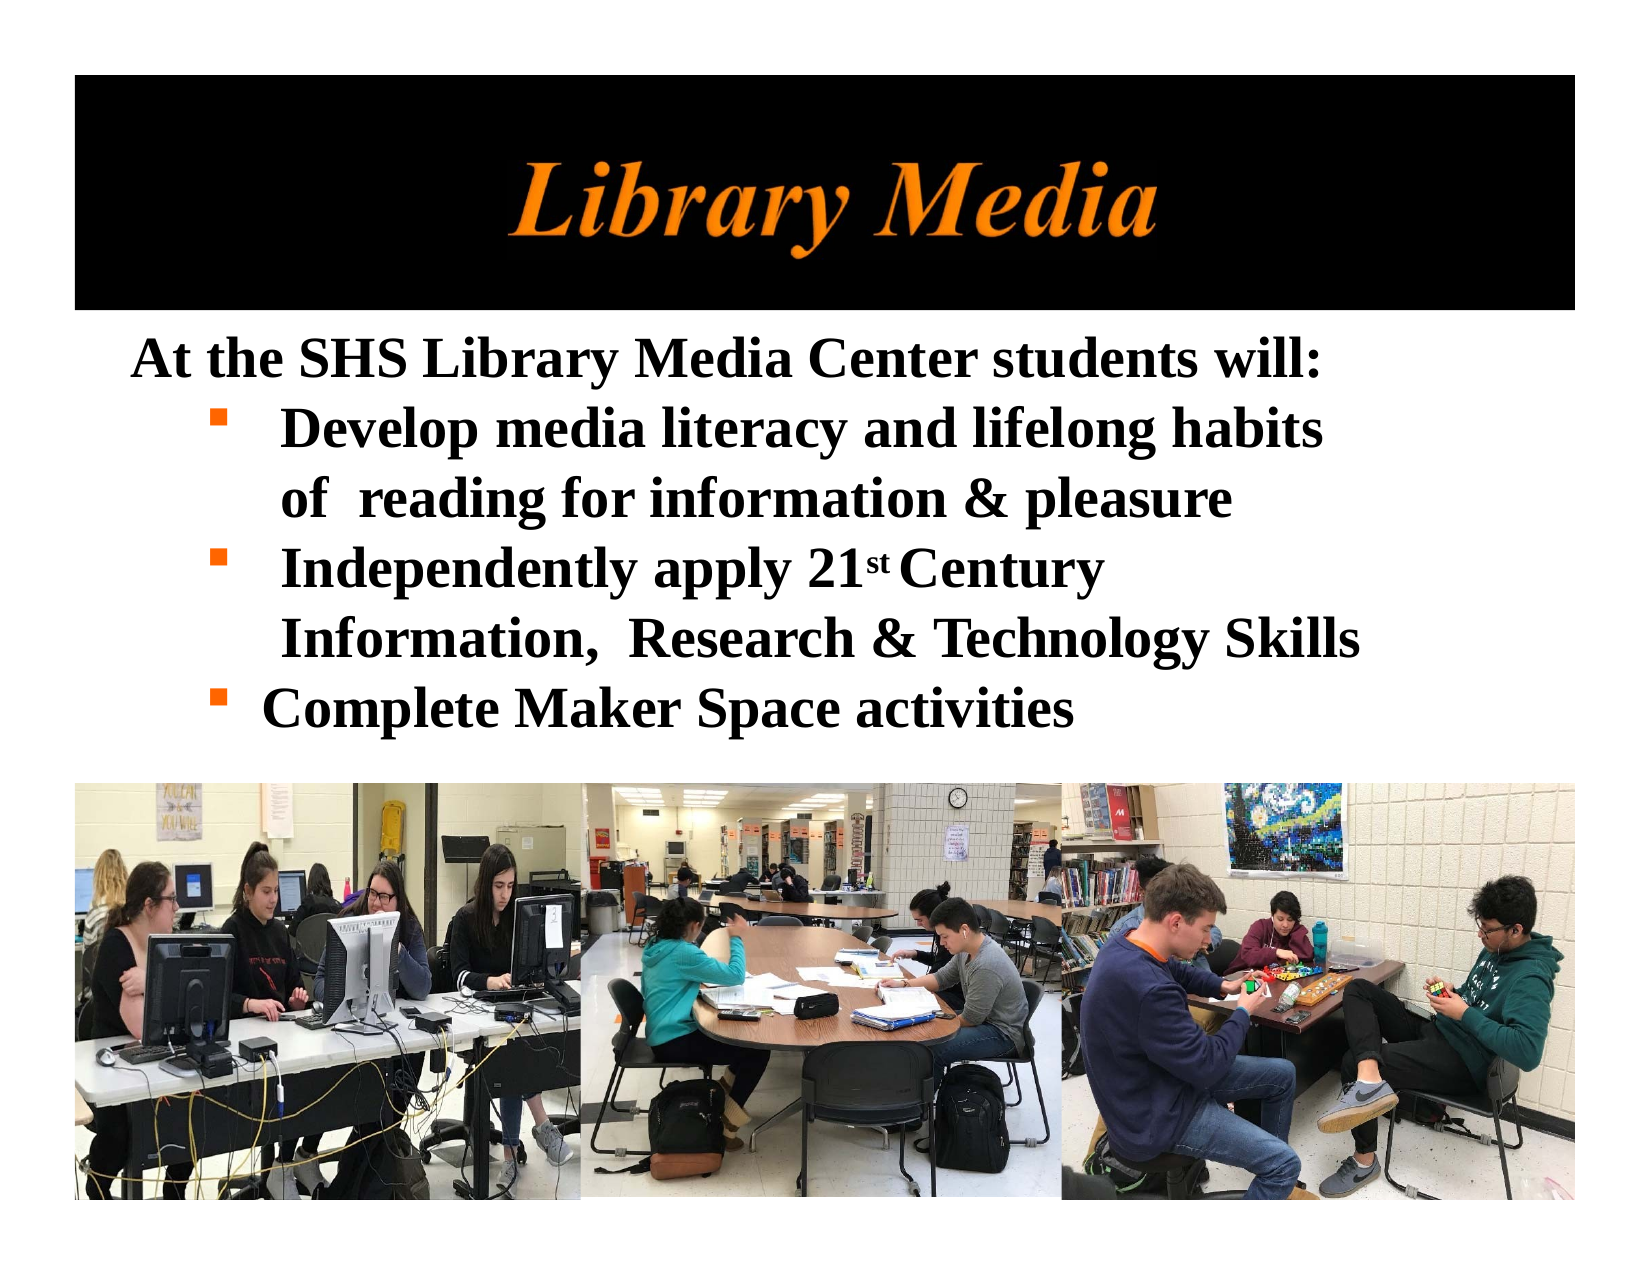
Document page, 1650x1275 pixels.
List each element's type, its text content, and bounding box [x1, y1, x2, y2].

text_box At the SHS Library Media Center students will: Develop media literacy and lifelong habits of reading for information & pleasure Independently apply 21st Century Information, Research & Technology Skills Complete Maker Space activities [124, 317, 1440, 740]
text_box [506, 160, 1158, 260]
text_box [1061, 783, 1575, 1200]
text_box [74, 783, 581, 1200]
text_box [581, 783, 1061, 1197]
